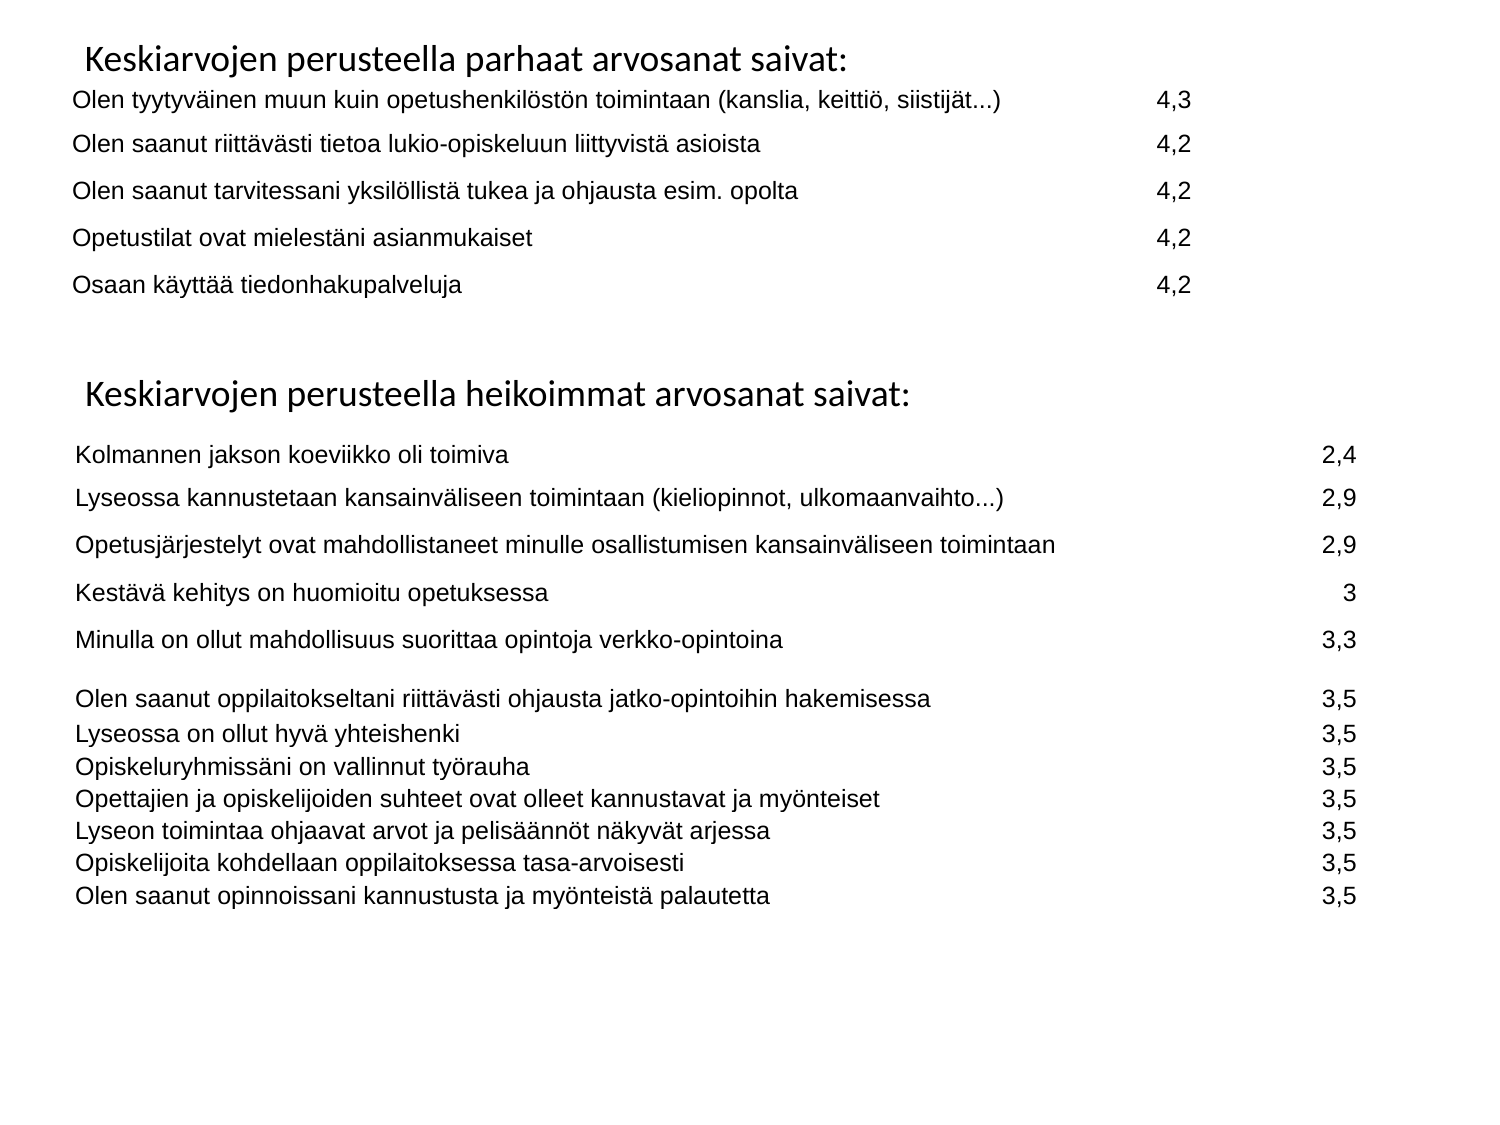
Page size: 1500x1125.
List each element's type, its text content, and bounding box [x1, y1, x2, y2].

table_cell 3,5 [1203, 781, 1363, 812]
table_cell Lyseossa on ollut hyvä yhteishenki [69, 717, 1201, 747]
table_cell Olen saanut riittävästi tietoa lukio-opiskeluun liittyvistä asioista [66, 128, 1056, 172]
table_cell 4,2 [1058, 221, 1198, 266]
table_cell 3,5 [1203, 878, 1363, 909]
table_cell 3,5 [1203, 749, 1363, 780]
table_cell 3,5 [1203, 717, 1363, 747]
table_cell 4,2 [1058, 128, 1198, 172]
table_cell Olen saanut tarvitessani yksilöllistä tukea ja ohjausta esim. opolta [66, 174, 1056, 219]
table_cell 4,2 [1058, 268, 1198, 298]
text_box Keskiarvojen perusteella parhaat arvosanat saivat: [69, 26, 864, 87]
table_cell 3,3 [1203, 622, 1363, 680]
table_cell 2,9 [1203, 483, 1363, 526]
table_cell Lyseossa kannustetaan kansainväliseen toimintaan (kieliopinnot, ulkomaanvaihto...) [69, 483, 1201, 526]
table_cell Opiskeluryhmissäni on vallinnut työrauha [69, 749, 1201, 780]
table_cell Olen saanut opinnoissani kannustusta ja myönteistä palautetta [69, 878, 1201, 909]
table_cell Opiskelijoita kohdellaan oppilaitoksessa tasa-arvoisesti [69, 846, 1201, 876]
table_cell Opetusjärjestelyt ovat mahdollistaneet minulle osallistumisen kansainväliseen toimintaan [69, 528, 1201, 573]
table_header Olen tyytyväinen muun kuin opetushenkilöstön toimintaan (kanslia, keittiö, siistijät...) [66, 83, 1056, 123]
table_cell 3,5 [1203, 681, 1363, 715]
table_cell 2,9 [1203, 528, 1363, 573]
table_cell Lyseon toimintaa ohjaavat arvot ja pelisäännöt näkyvät arjessa [69, 814, 1201, 844]
text_box Keskiarvojen perusteella heikoimmat arvosanat saivat: [70, 361, 927, 422]
table_cell 3 [1203, 575, 1363, 621]
table_cell Olen saanut oppilaitokseltani riittävästi ohjausta jatko-opintoihin hakemisessa [69, 681, 1201, 715]
table_cell 4,2 [1058, 174, 1198, 219]
table_cell 3,5 [1203, 814, 1363, 844]
table_header 4,3 [1058, 83, 1198, 123]
table_cell 3,5 [1203, 846, 1363, 876]
table_header Kolmannen jakson koeviikko oli toimiva [69, 438, 1201, 477]
table_cell Minulla on ollut mahdollisuus suorittaa opintoja verkko-opintoina [69, 622, 1201, 680]
table_cell Opetustilat ovat mielestäni asianmukaiset [66, 221, 1056, 266]
table_cell Osaan käyttää tiedonhakupalveluja [66, 268, 1056, 298]
table_cell Kestävä kehitys on huomioitu opetuksessa [69, 575, 1201, 621]
table_cell Opettajien ja opiskelijoiden suhteet ovat olleet kannustavat ja myönteiset [69, 781, 1201, 812]
table_header 2,4 [1203, 438, 1363, 477]
